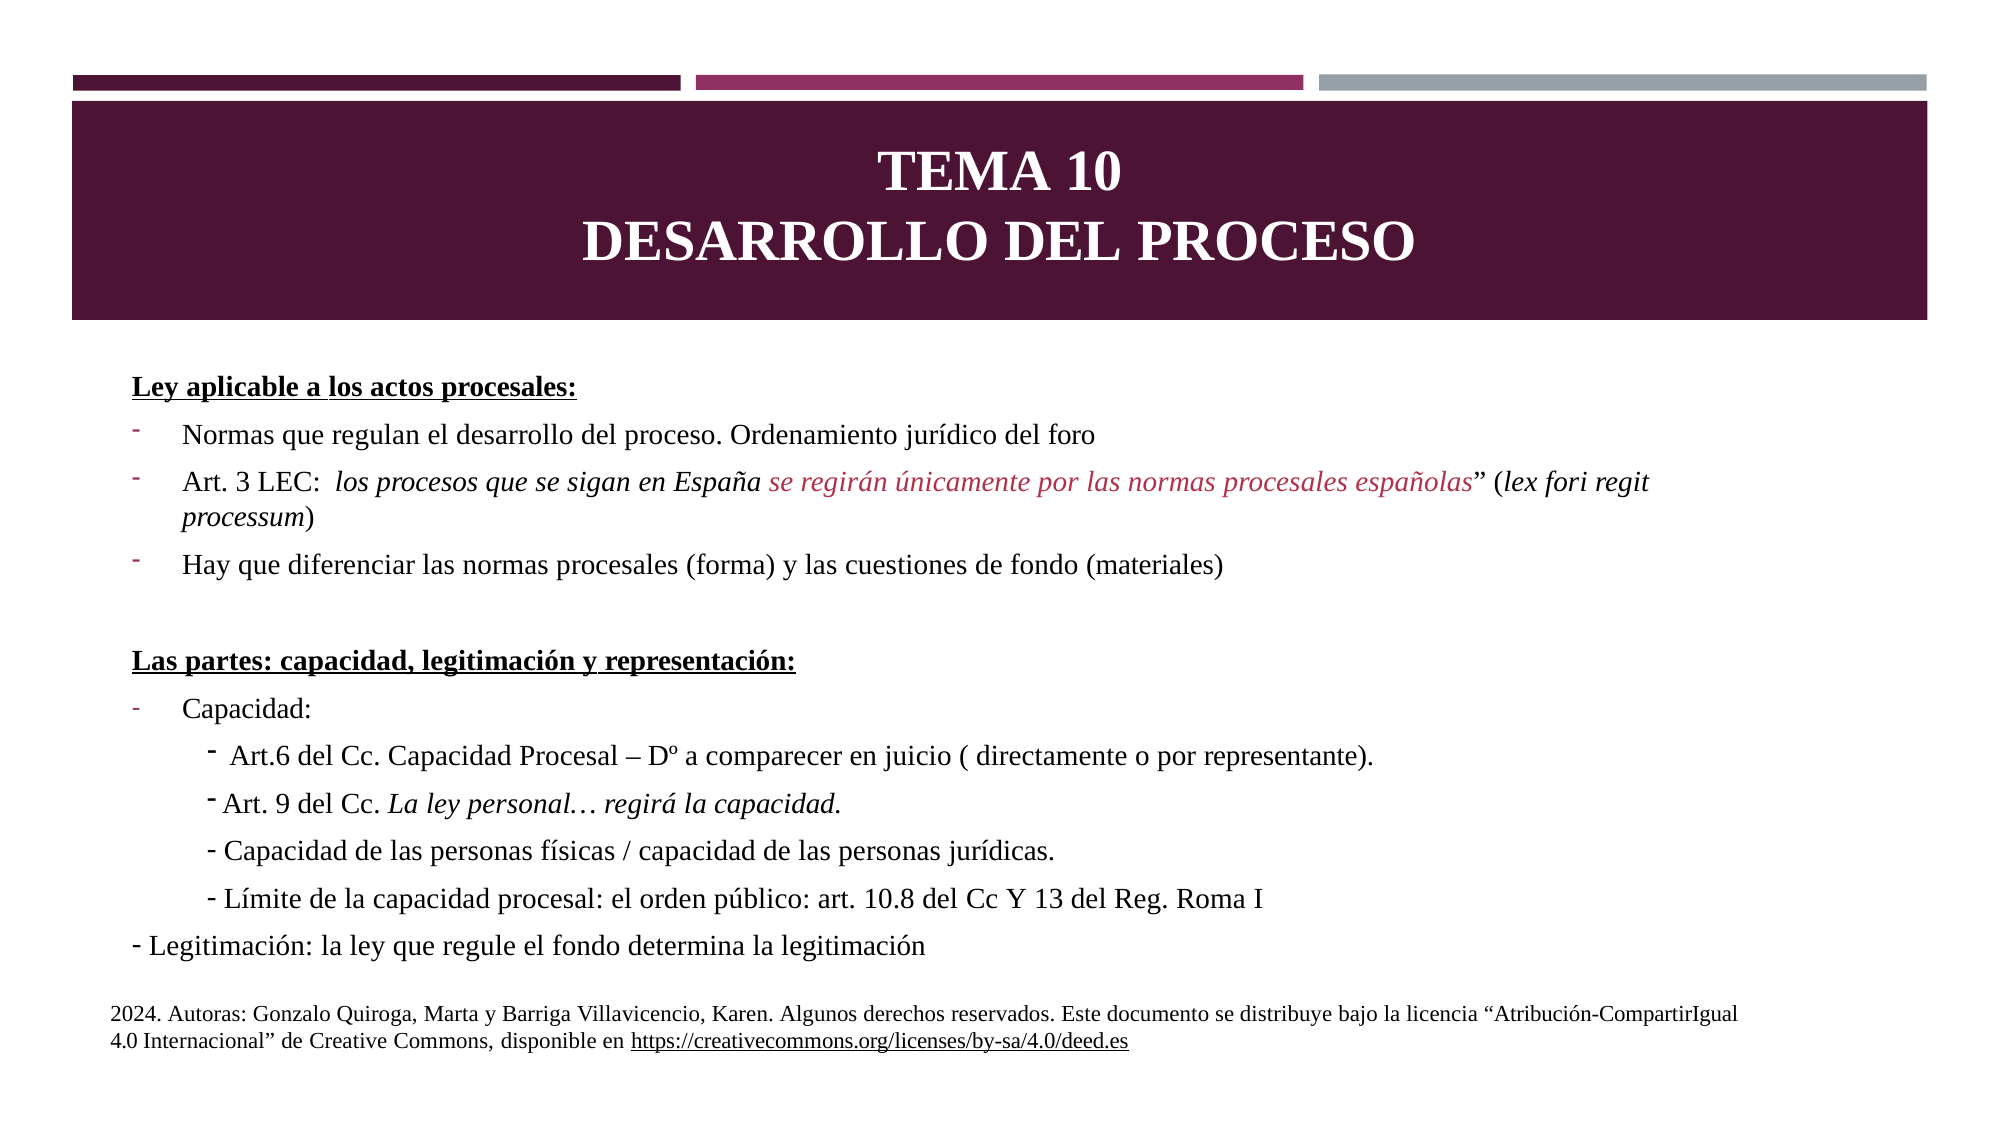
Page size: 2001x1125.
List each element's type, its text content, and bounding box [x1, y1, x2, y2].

footer 2024. Autoras: Gonzalo Quiroga, Marta y Barriga Villavicencio, Karen. Algunos derechos reservados. Este documento se distribuye bajo la licencia “Atribución-CompartirIgual 4.0 Internacional” de Creative Commons, disponible en https://creativecommons.org/licenses/by-sa/4.0/deed.es [108, 997, 1767, 1125]
text_box Ley aplicable a los actos procesales: Normas que regulan el desarrollo del proceso. Ordenamiento jurídico del foro Art. 3 LEC: los procesos que se sigan en España se regirán únicamente por las normas procesales españolas” (lex fori regit processum) Hay que diferenciar las normas procesales (forma) y las cuestiones de fondo (materiales) Las partes: capacidad, legitimación y representación: Capacidad: Art.6 del Cc. Capacidad Procesal – Dº a comparecer en juicio ( directamente o por representante). Art. 9 del Cc. La ley personal… regirá la capacidad. Capacidad de las personas físicas / capacidad de las personas jurídicas. Límite de la capacidad procesal: el orden público: art. 10.8 del Cc Y 13 del Reg. Roma I Legitimación: la ley que regule el fondo determina la legitimación [129, 353, 1788, 962]
title TEMA 10 DESARROLLO DEL PROCESO [72, 100, 1928, 320]
